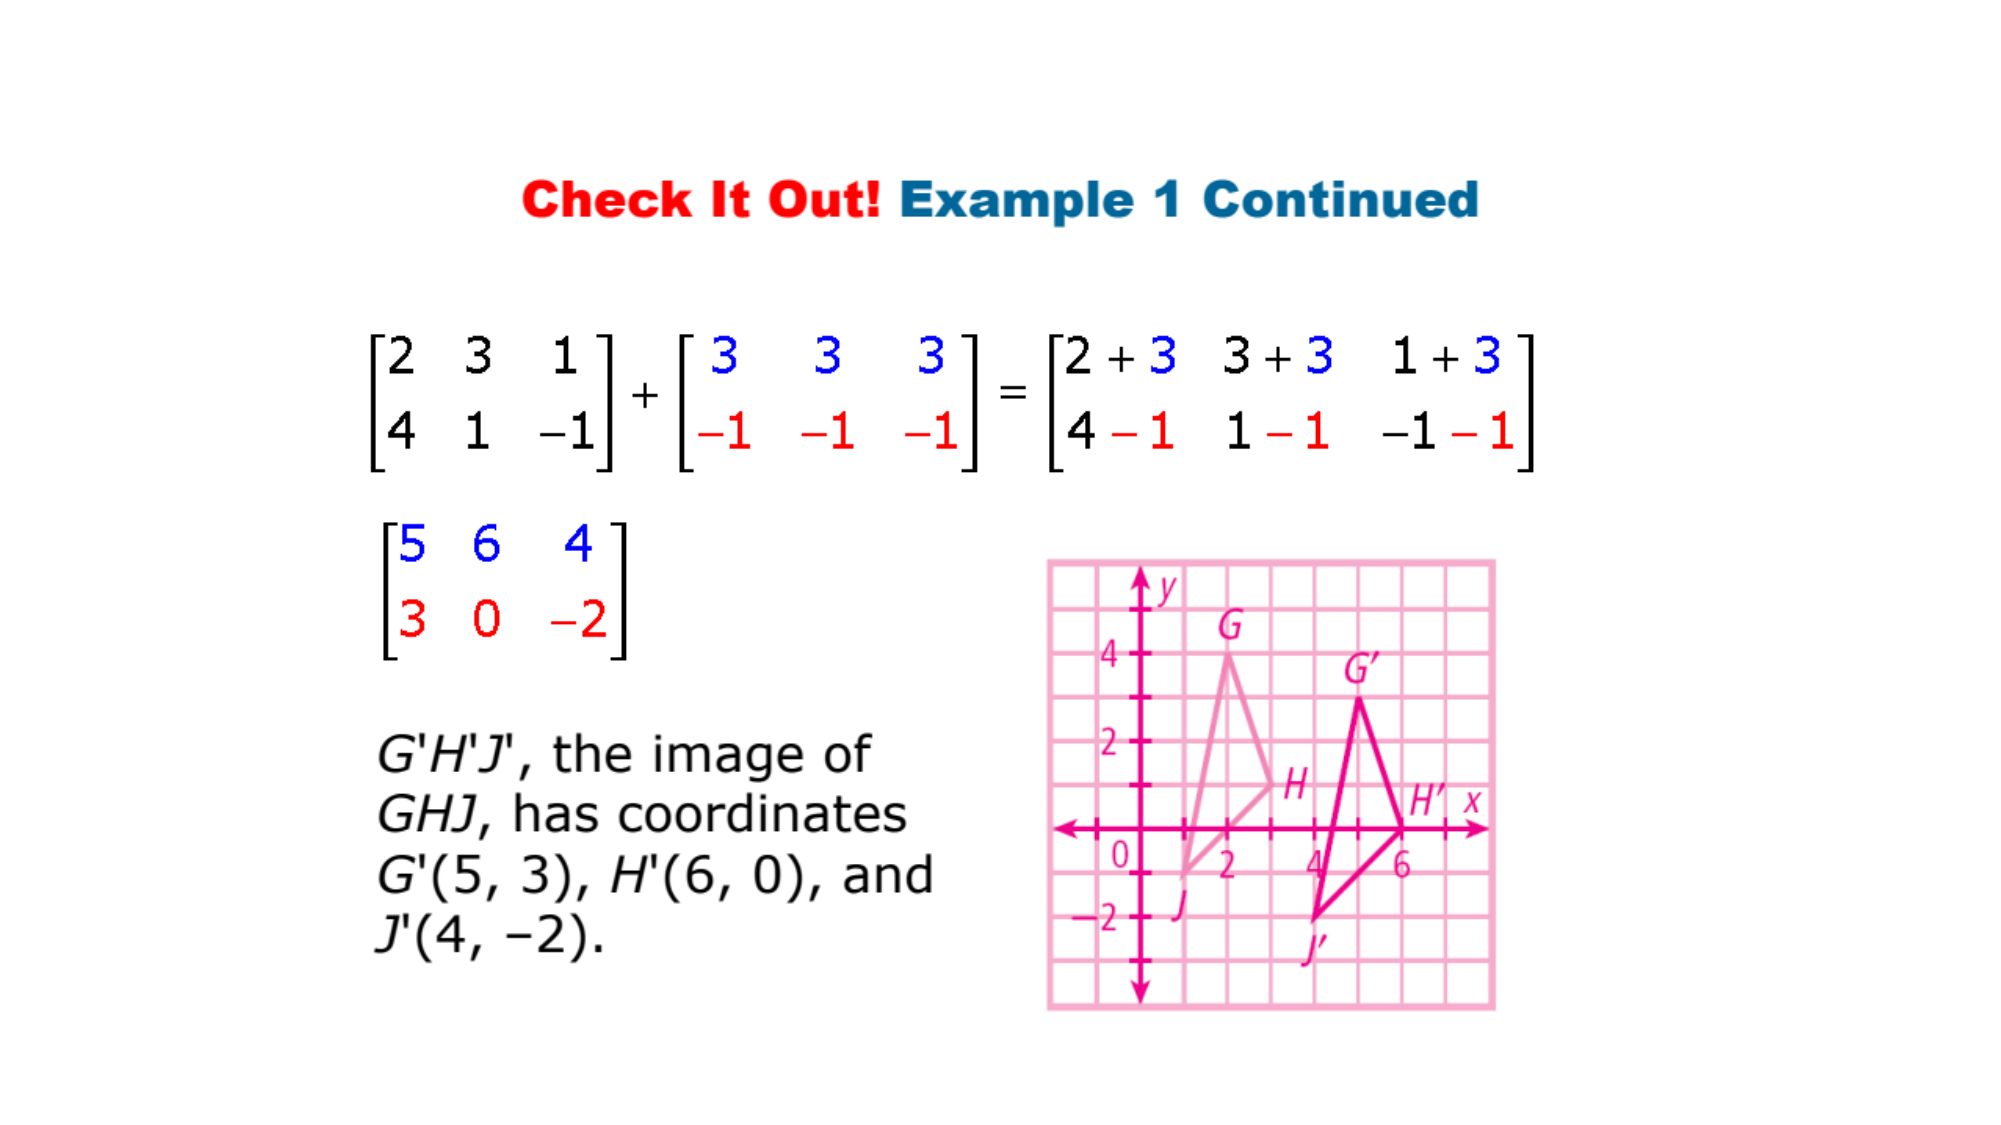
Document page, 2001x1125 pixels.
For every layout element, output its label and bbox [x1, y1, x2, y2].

picture [249, 0, 1750, 1125]
